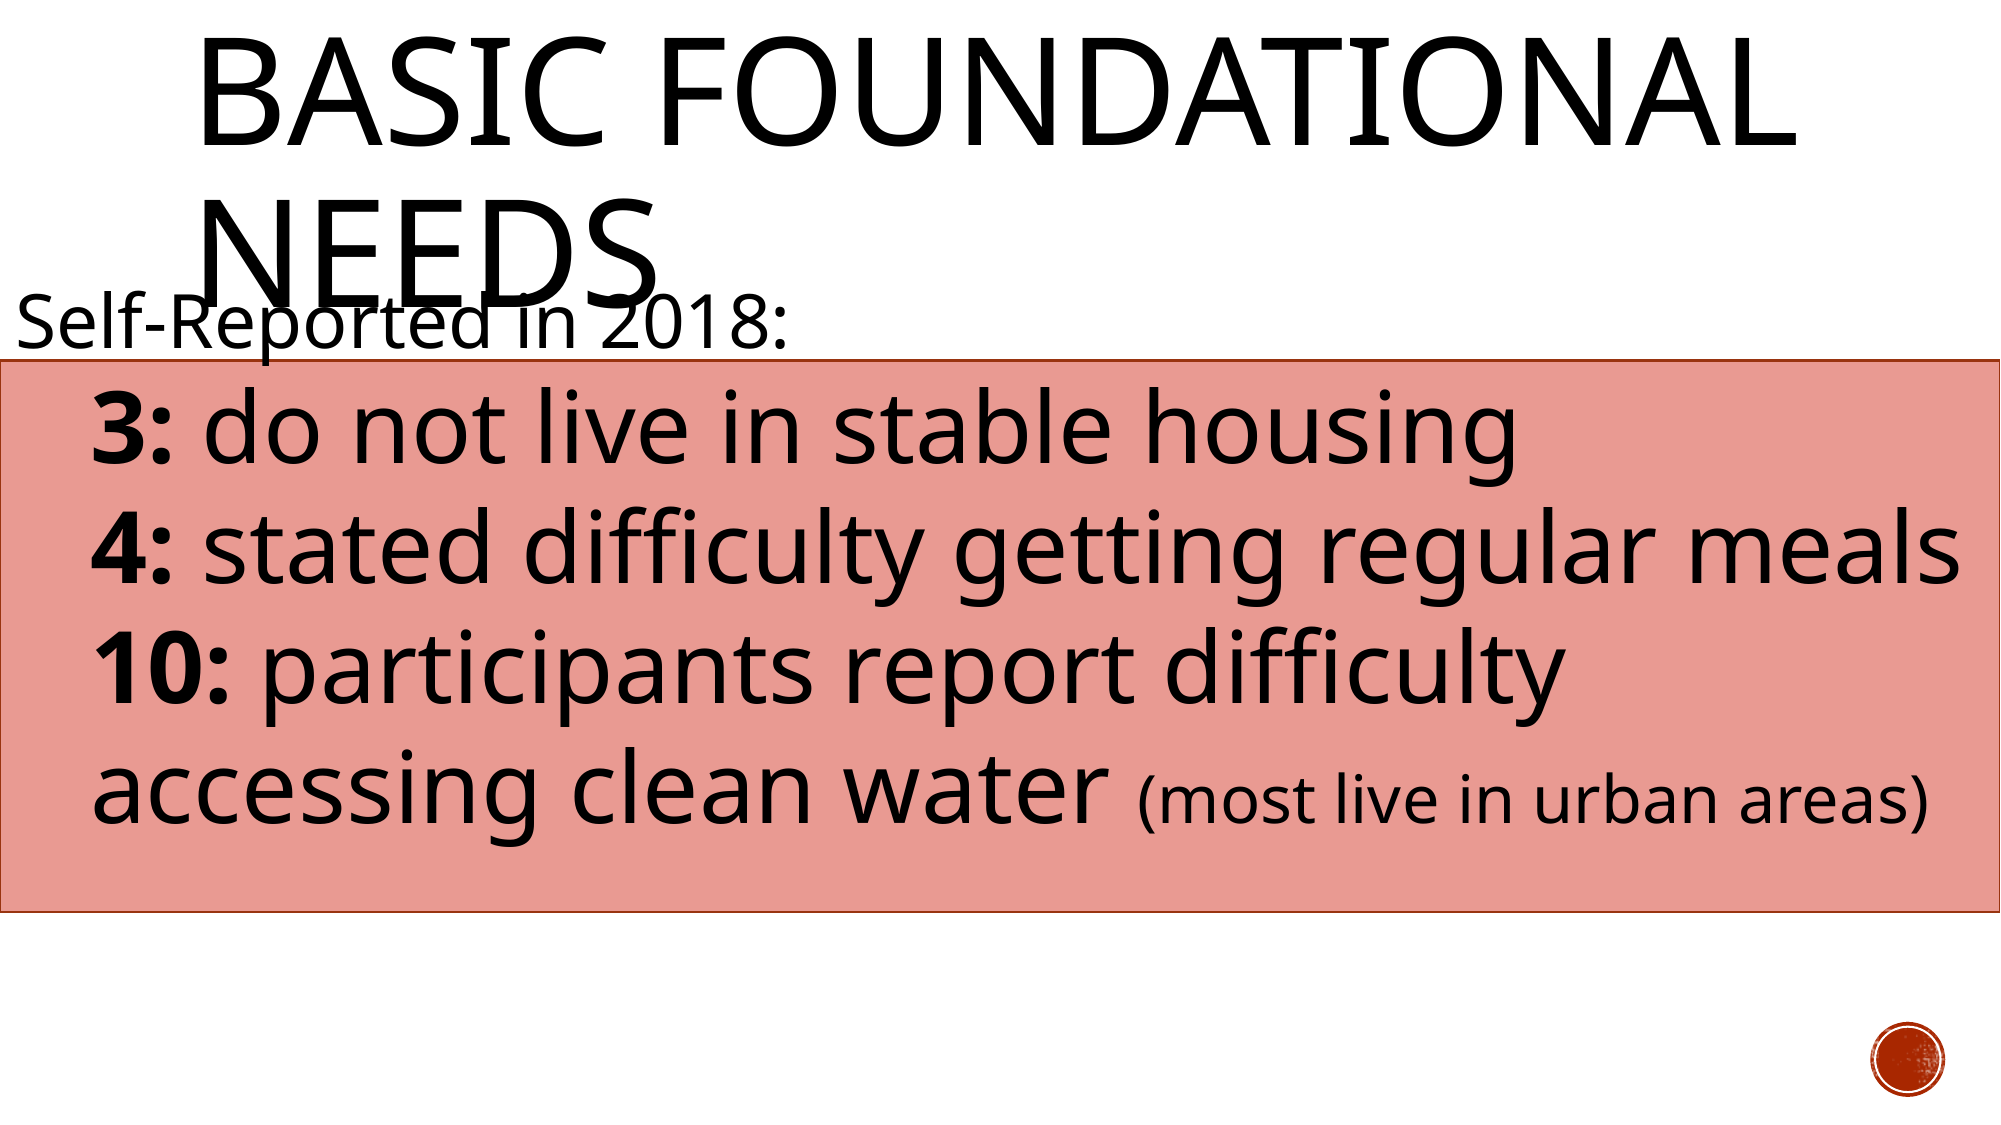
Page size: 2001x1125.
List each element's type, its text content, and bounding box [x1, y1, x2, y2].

text_box [0, 857, 2000, 913]
title BASIC FOUNDATIONAL NEEDS [175, 45, 1826, 266]
picture [1870, 1021, 1946, 1097]
text_box Self-Reported in 2018: 3: do not live in stable housing 4: stated difficulty getting regular meals 10: participants report difficulty accessing clean water (most live in urban areas) [0, 266, 2000, 857]
